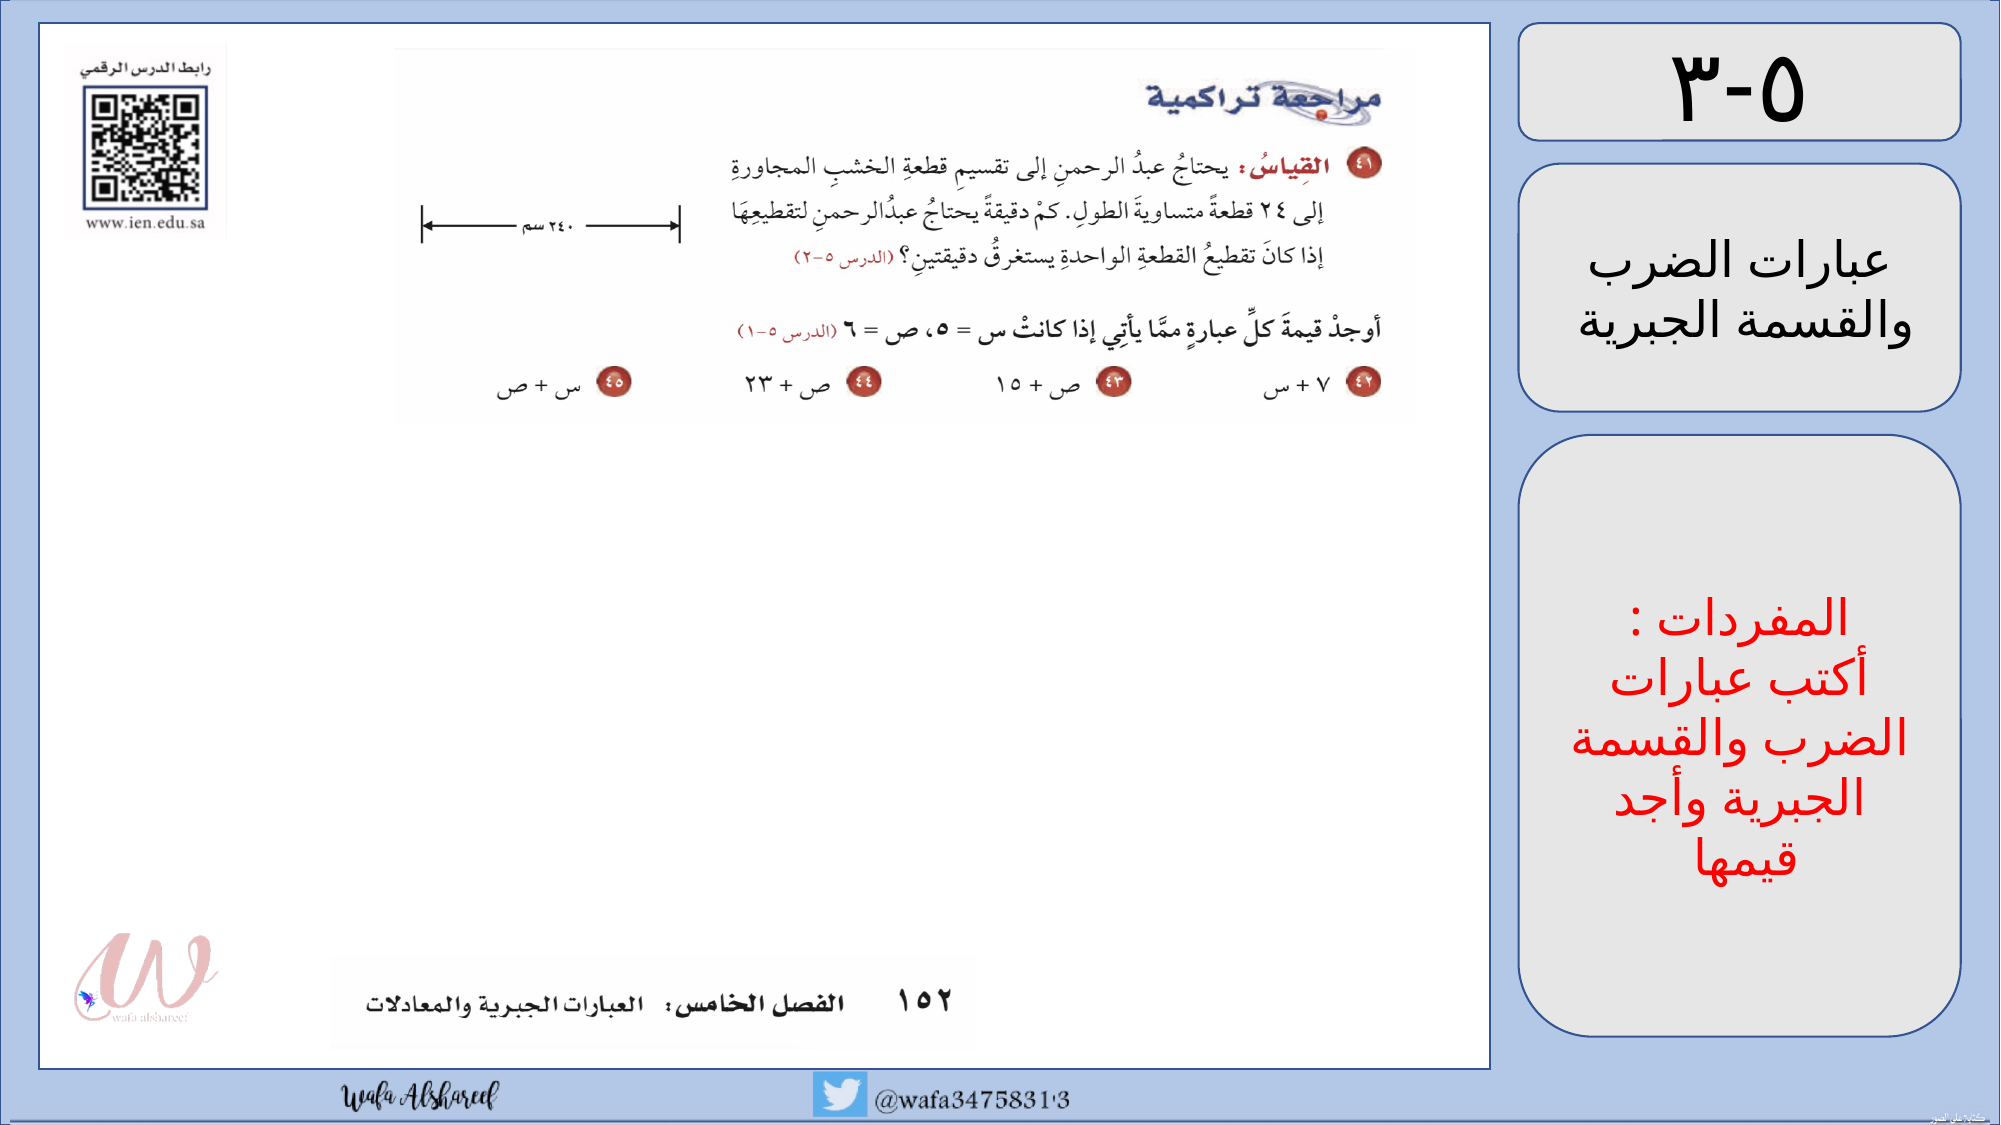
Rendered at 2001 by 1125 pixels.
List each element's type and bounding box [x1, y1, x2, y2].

picture [0, 0, 1990, 1125]
text_box [0, 0, 10, 811]
text_box [1990, 0, 2000, 1125]
